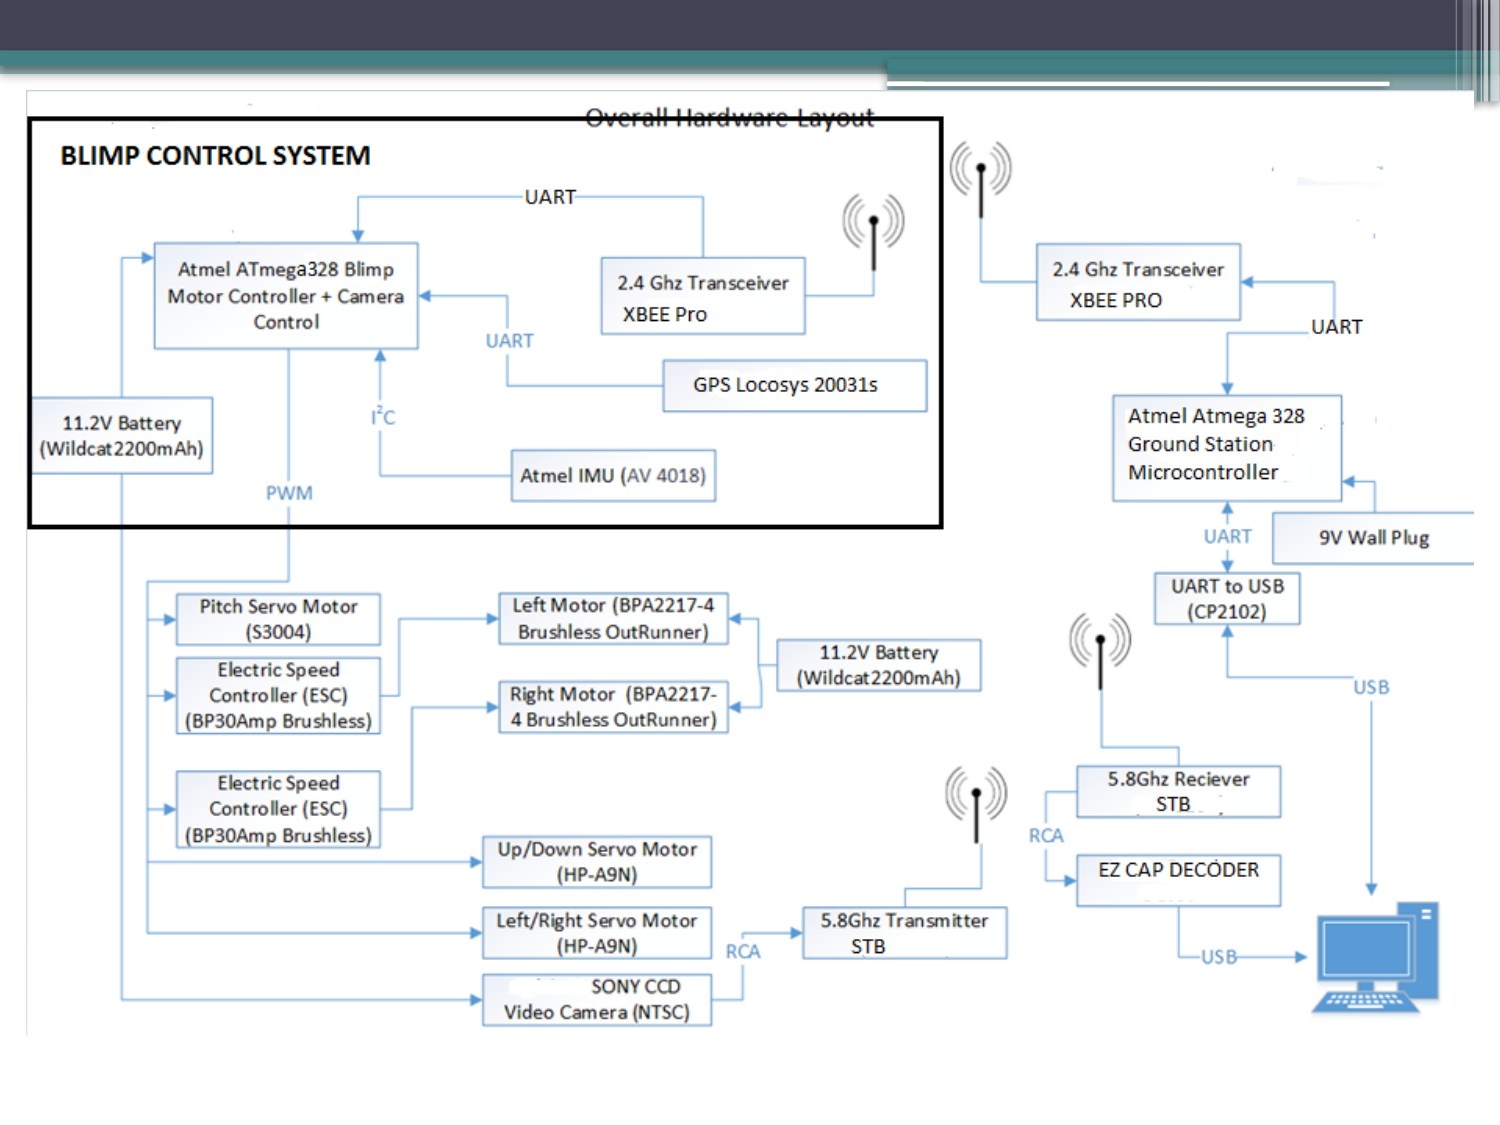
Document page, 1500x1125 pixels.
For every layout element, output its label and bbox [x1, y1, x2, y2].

picture [26, 90, 1474, 1035]
